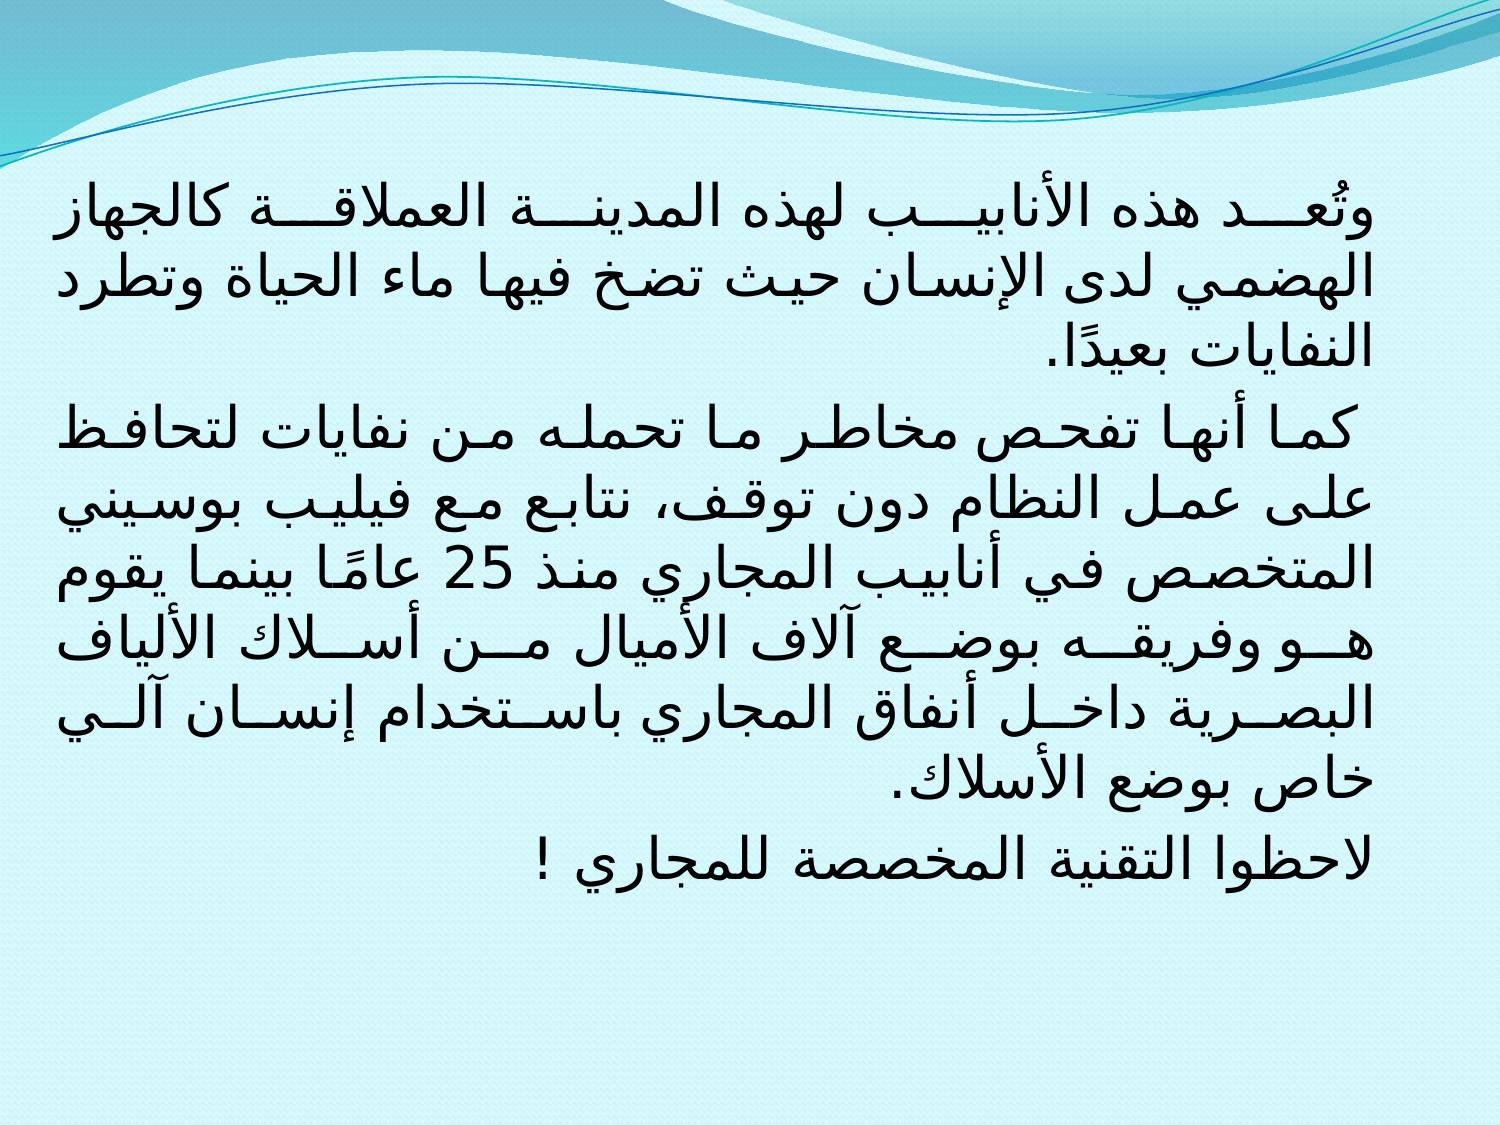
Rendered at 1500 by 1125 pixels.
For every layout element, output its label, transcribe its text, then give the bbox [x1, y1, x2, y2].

list وتُعد هذه الأنابيب لهذه المدينة العملاقة كالجهاز الهضمي لدى الإنسان حيث تضخ فيها ماء الحياة وتطرد النفايات بعيدًا. كما أنها تفحص مخاطر ما تحمله من نفايات لتحافظ على عمل النظام دون توقف، نتابع مع فيليب بوسيني المتخصص في أنابيب المجاري منذ 25 عامًا بينما يقوم هو وفريقه بوضع آلاف الأميال من أسلاك الألياف البصرية داخل أنفاق المجاري باستخدام إنسان آلي خاص بوضع الأسلاك. لاحظوا التقنية المخصصة للمجاري ! [41, 160, 1392, 881]
